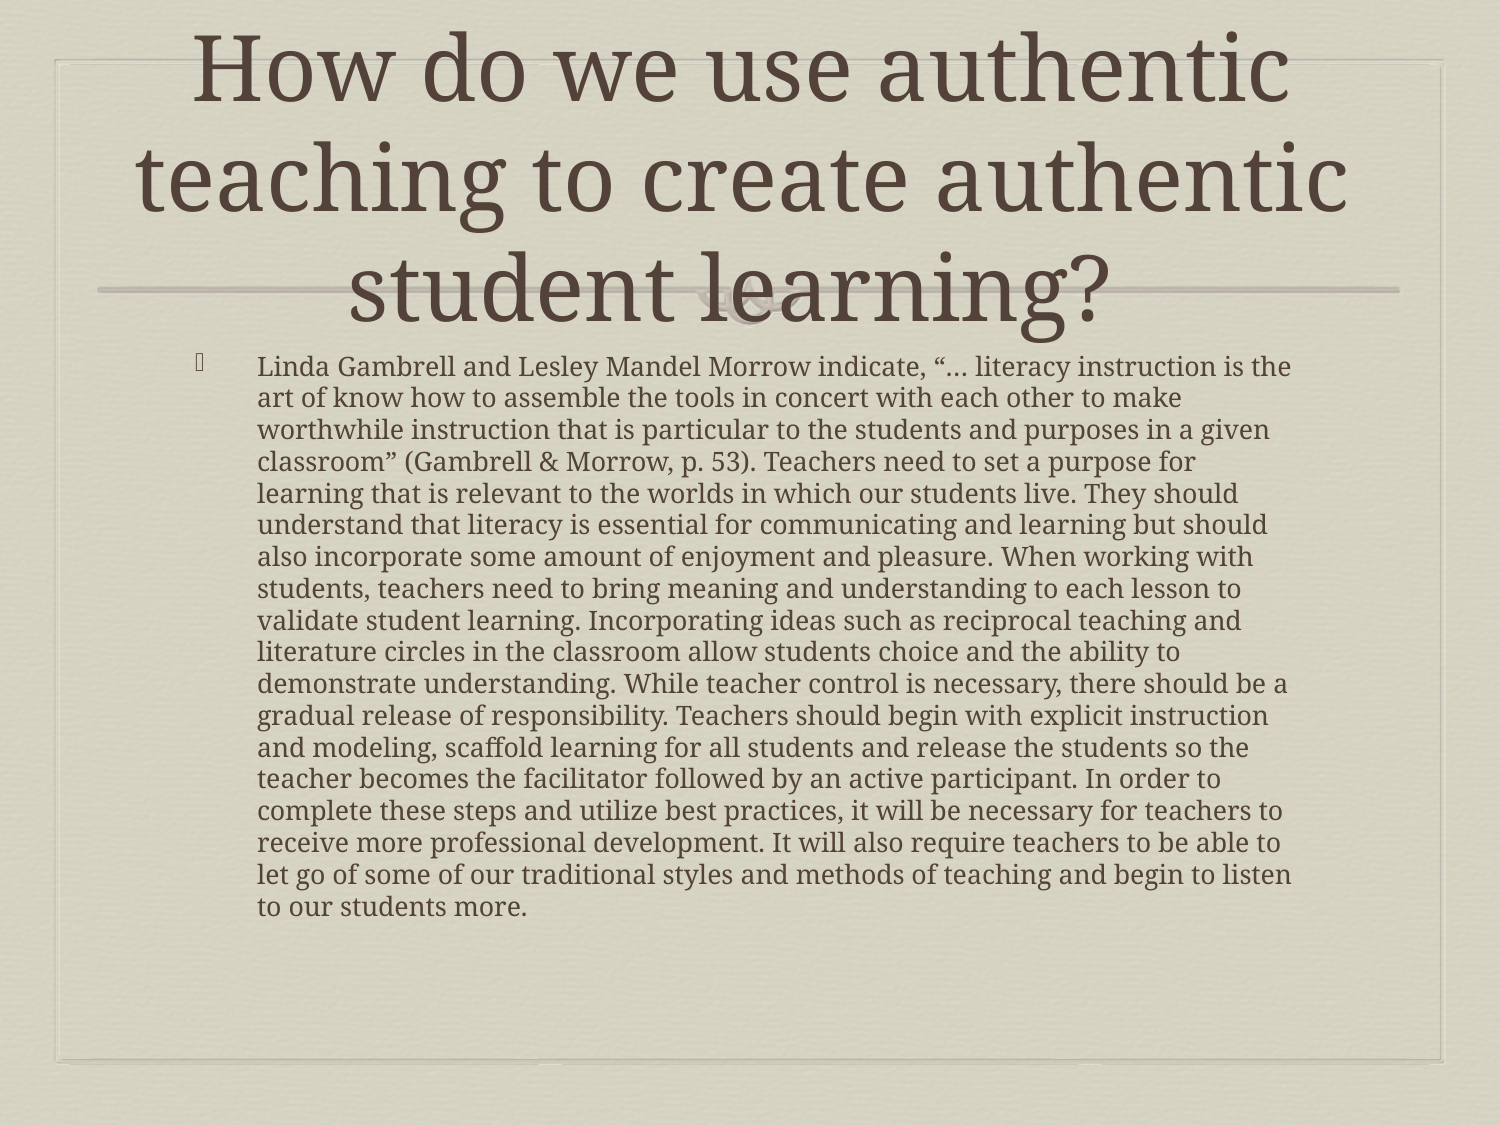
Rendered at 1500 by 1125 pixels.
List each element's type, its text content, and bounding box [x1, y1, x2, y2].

list Linda Gambrell and Lesley Mandel Morrow indicate, “… literacy instruction is the art of know how to assemble the tools in concert with each other to make worthwhile instruction that is particular to the students and purposes in a given classroom” (Gambrell & Morrow, p. 53). Teachers need to set a purpose for learning that is relevant to the worlds in which our students live. They should understand that literacy is essential for communicating and learning but should also incorporate some amount of enjoyment and pleasure. When working with students, teachers need to bring meaning and understanding to each lesson to validate student learning. Incorporating ideas such as reciprocal teaching and literature circles in the classroom allow students choice and the ability to demonstrate understanding. While teacher control is necessary, there should be a gradual release of responsibility. Teachers should begin with explicit instruction and modeling, scaffold learning for all students and release the students so the teacher becomes the facilitator followed by an active participant. In order to complete these steps and utilize best practices, it will be necessary for teachers to receive more professional development. It will also require teachers to be able to let go of some of our traditional styles and methods of teaching and begin to listen to our students more. [180, 341, 1320, 939]
picture [0, 0, 1500, 1125]
title How do we use authentic teaching to create authentic student learning? [47, 62, 1438, 288]
